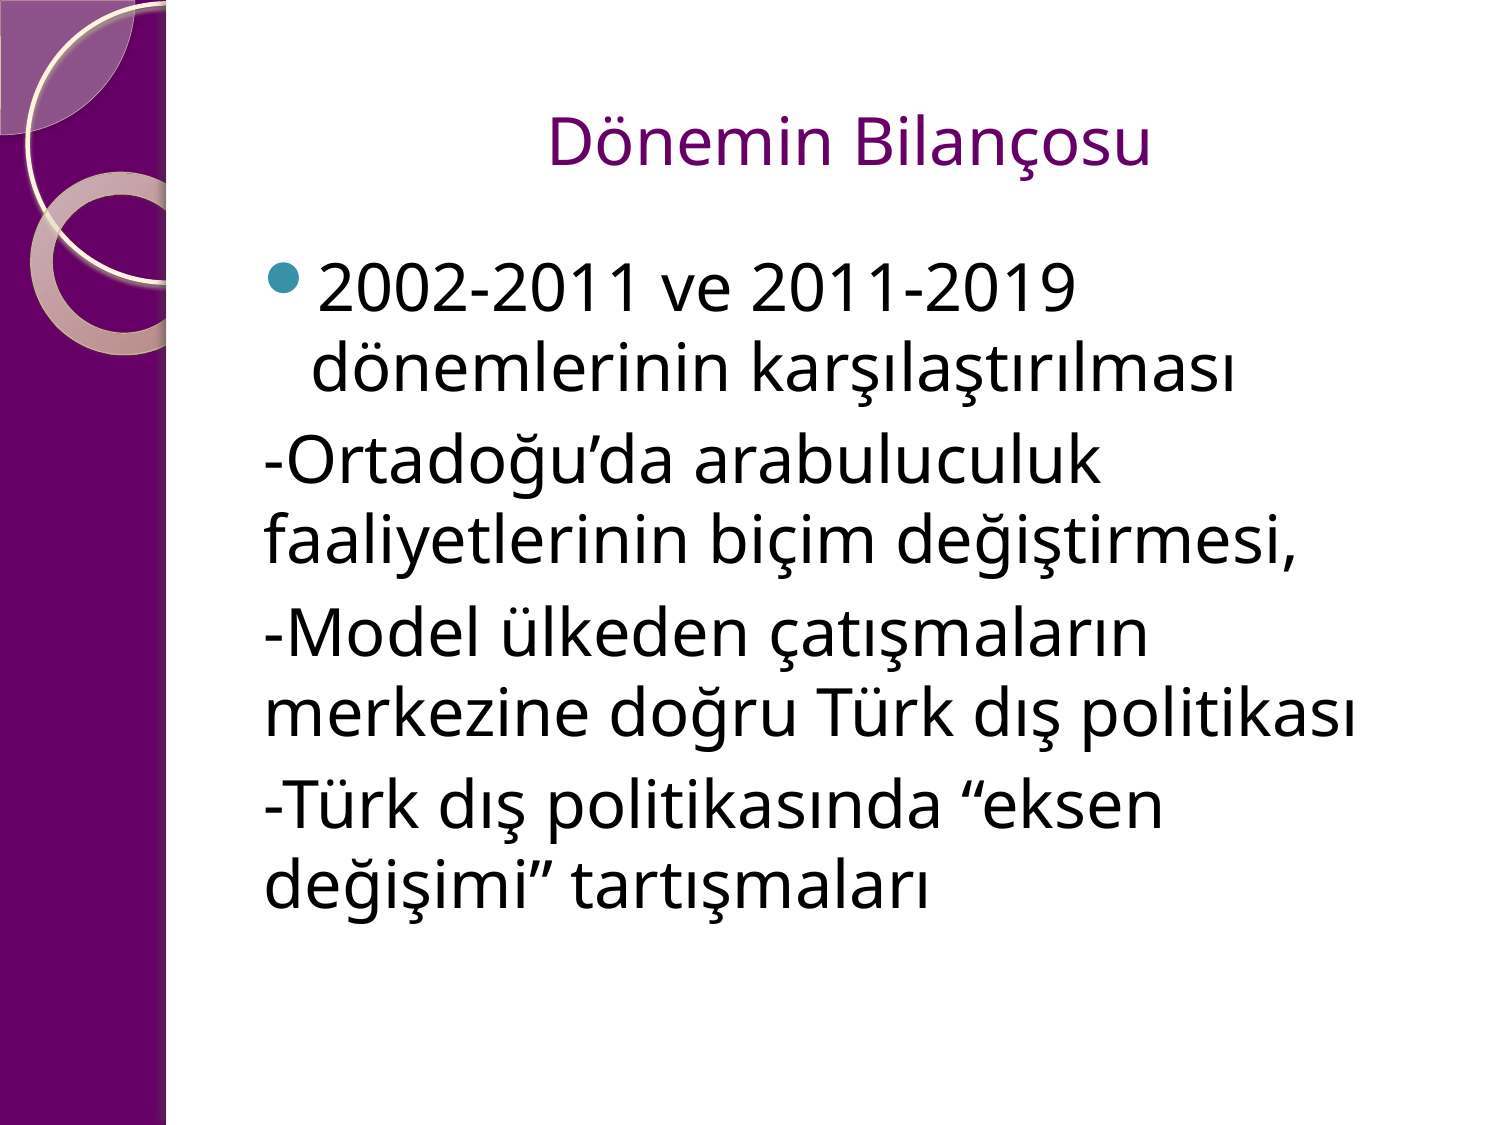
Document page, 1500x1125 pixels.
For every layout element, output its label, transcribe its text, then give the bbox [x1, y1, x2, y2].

list 2002-2011 ve 2011-2019 dönemlerinin karşılaştırılması -Ortadoğu’da arabuluculuk faaliyetlerinin biçim değiştirmesi, -Model ülkeden çatışmaların merkezine doğru Türk dış politikası -Türk dış politikasında “eksen değişimi” tartışmaları [235, 237, 1466, 1025]
title Dönemin Bilançosu [235, 45, 1466, 233]
